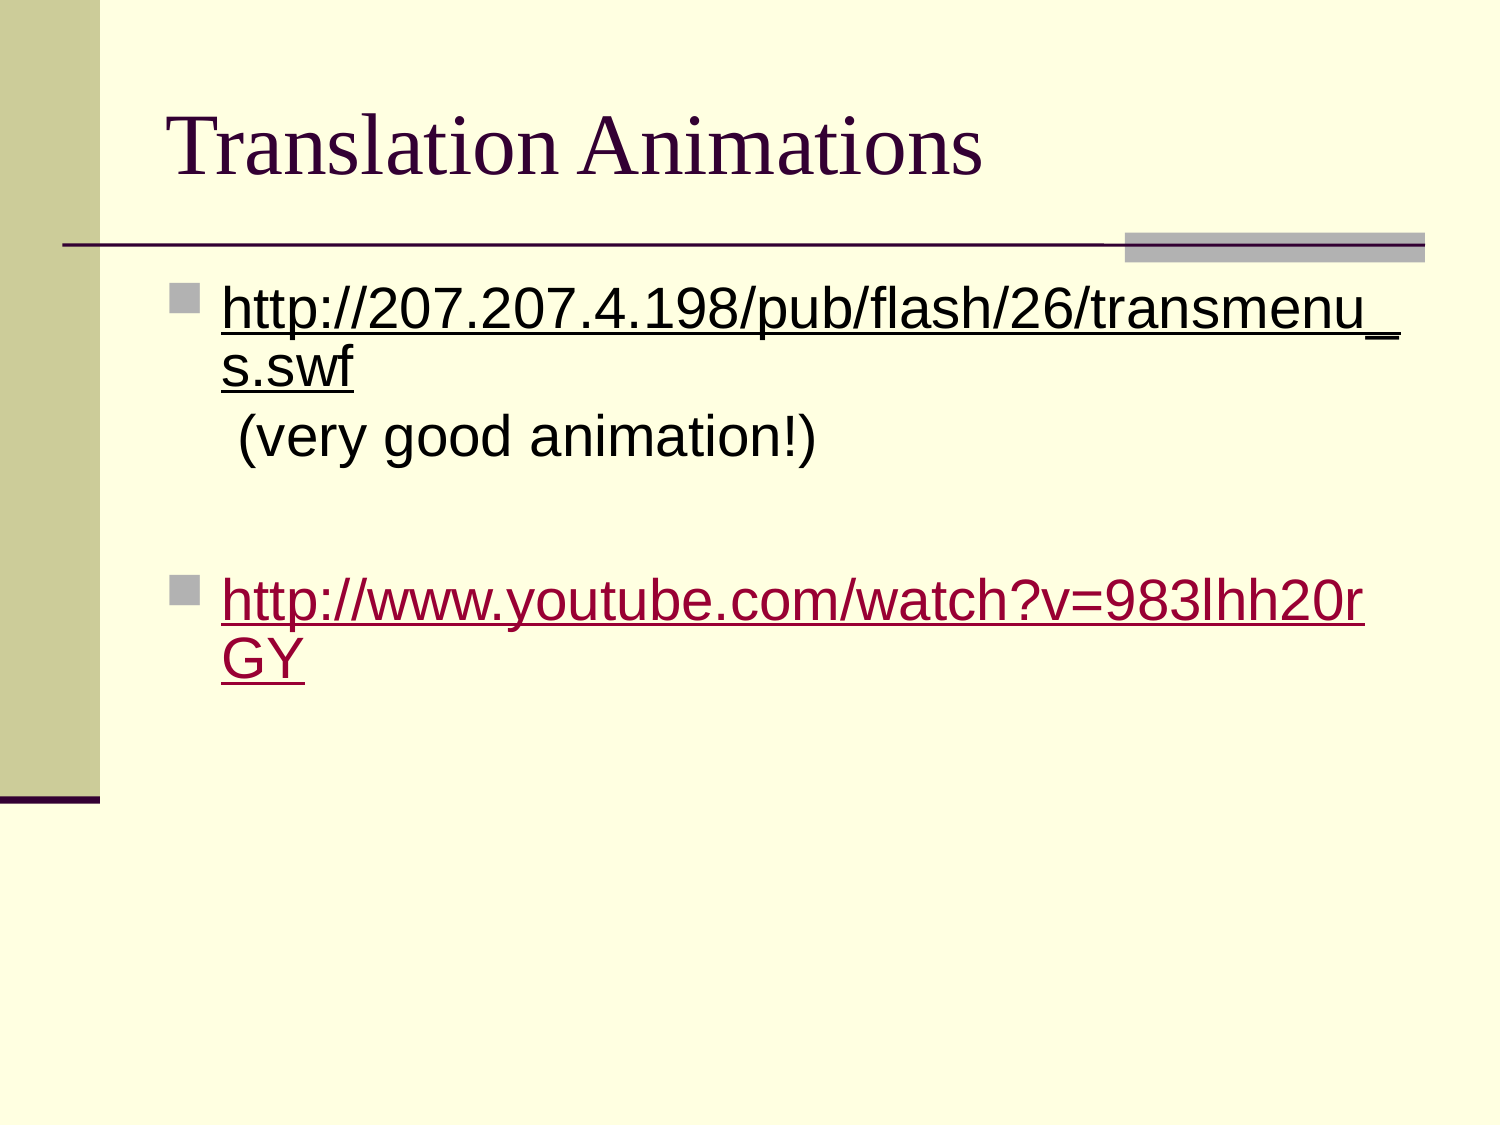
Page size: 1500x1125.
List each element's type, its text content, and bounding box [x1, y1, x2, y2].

title Translation Animations [149, 45, 1426, 234]
list http://207.207.4.198/pub/flash/26/transmenu_s.swf (very good animation!) http://www.youtube.com/watch?v=983lhh20rGY [149, 262, 1426, 1006]
